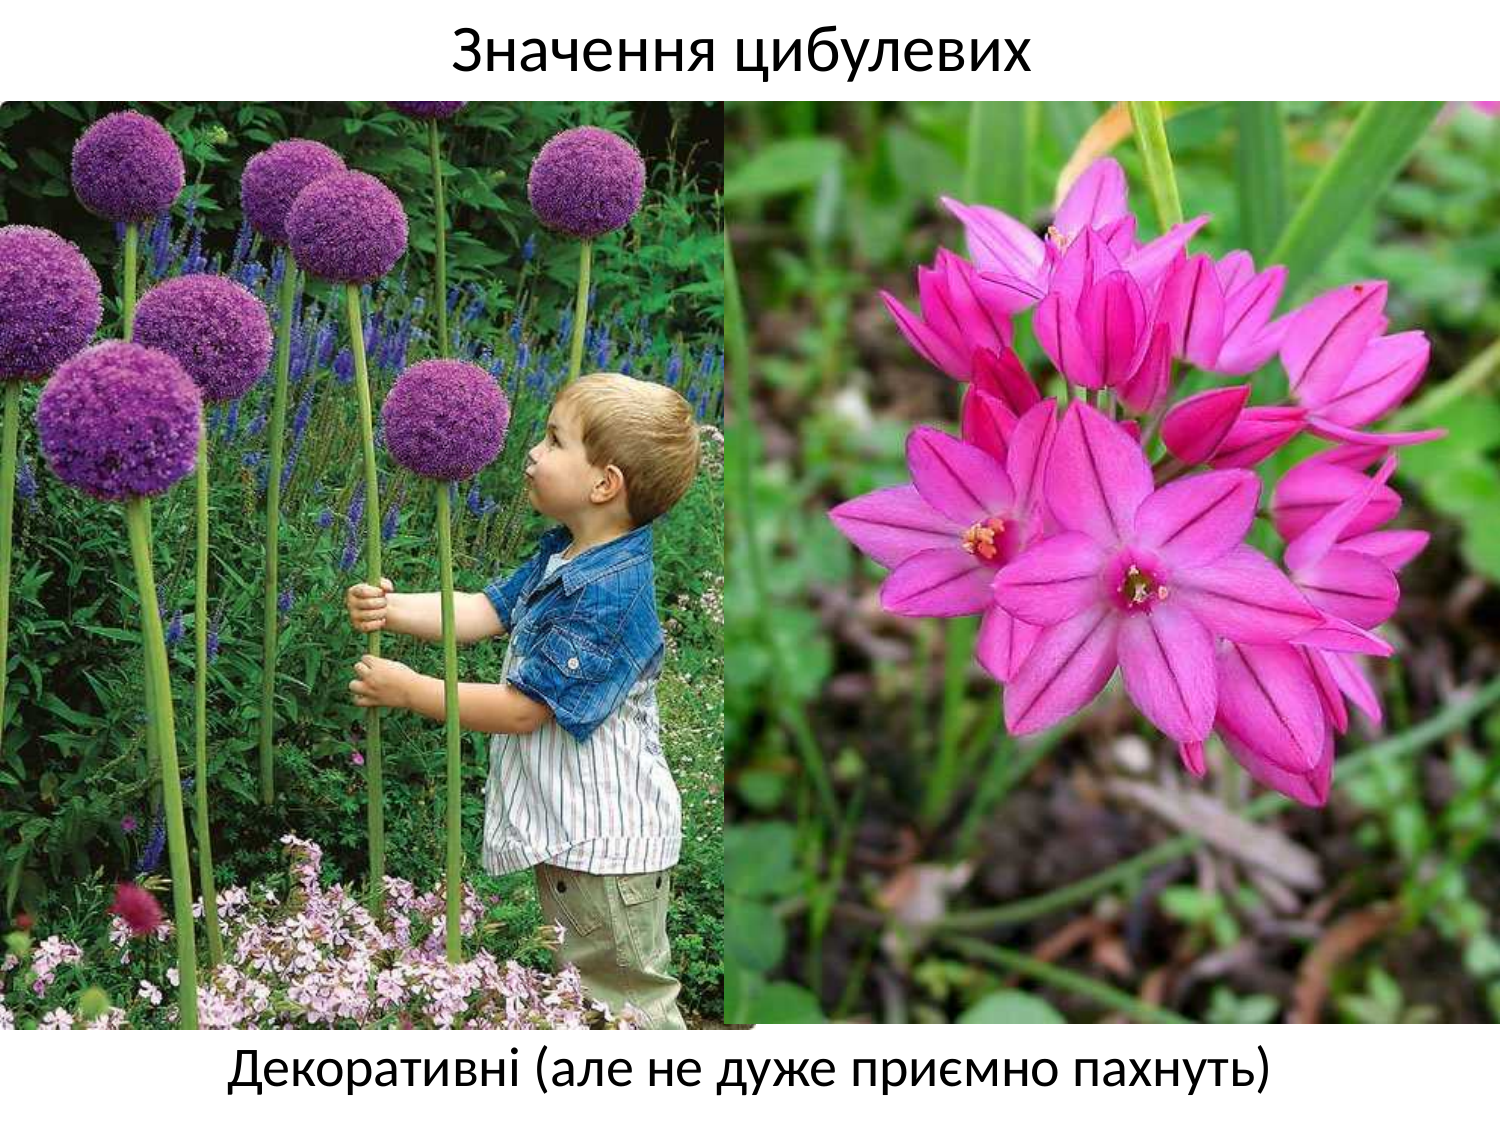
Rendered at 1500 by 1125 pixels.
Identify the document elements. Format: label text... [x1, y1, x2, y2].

title Значення цибулевих [75, 0, 1425, 90]
list Декоративні (але не дуже приємно пахнуть) [75, 1032, 1425, 1106]
picture [0, 101, 1500, 1030]
